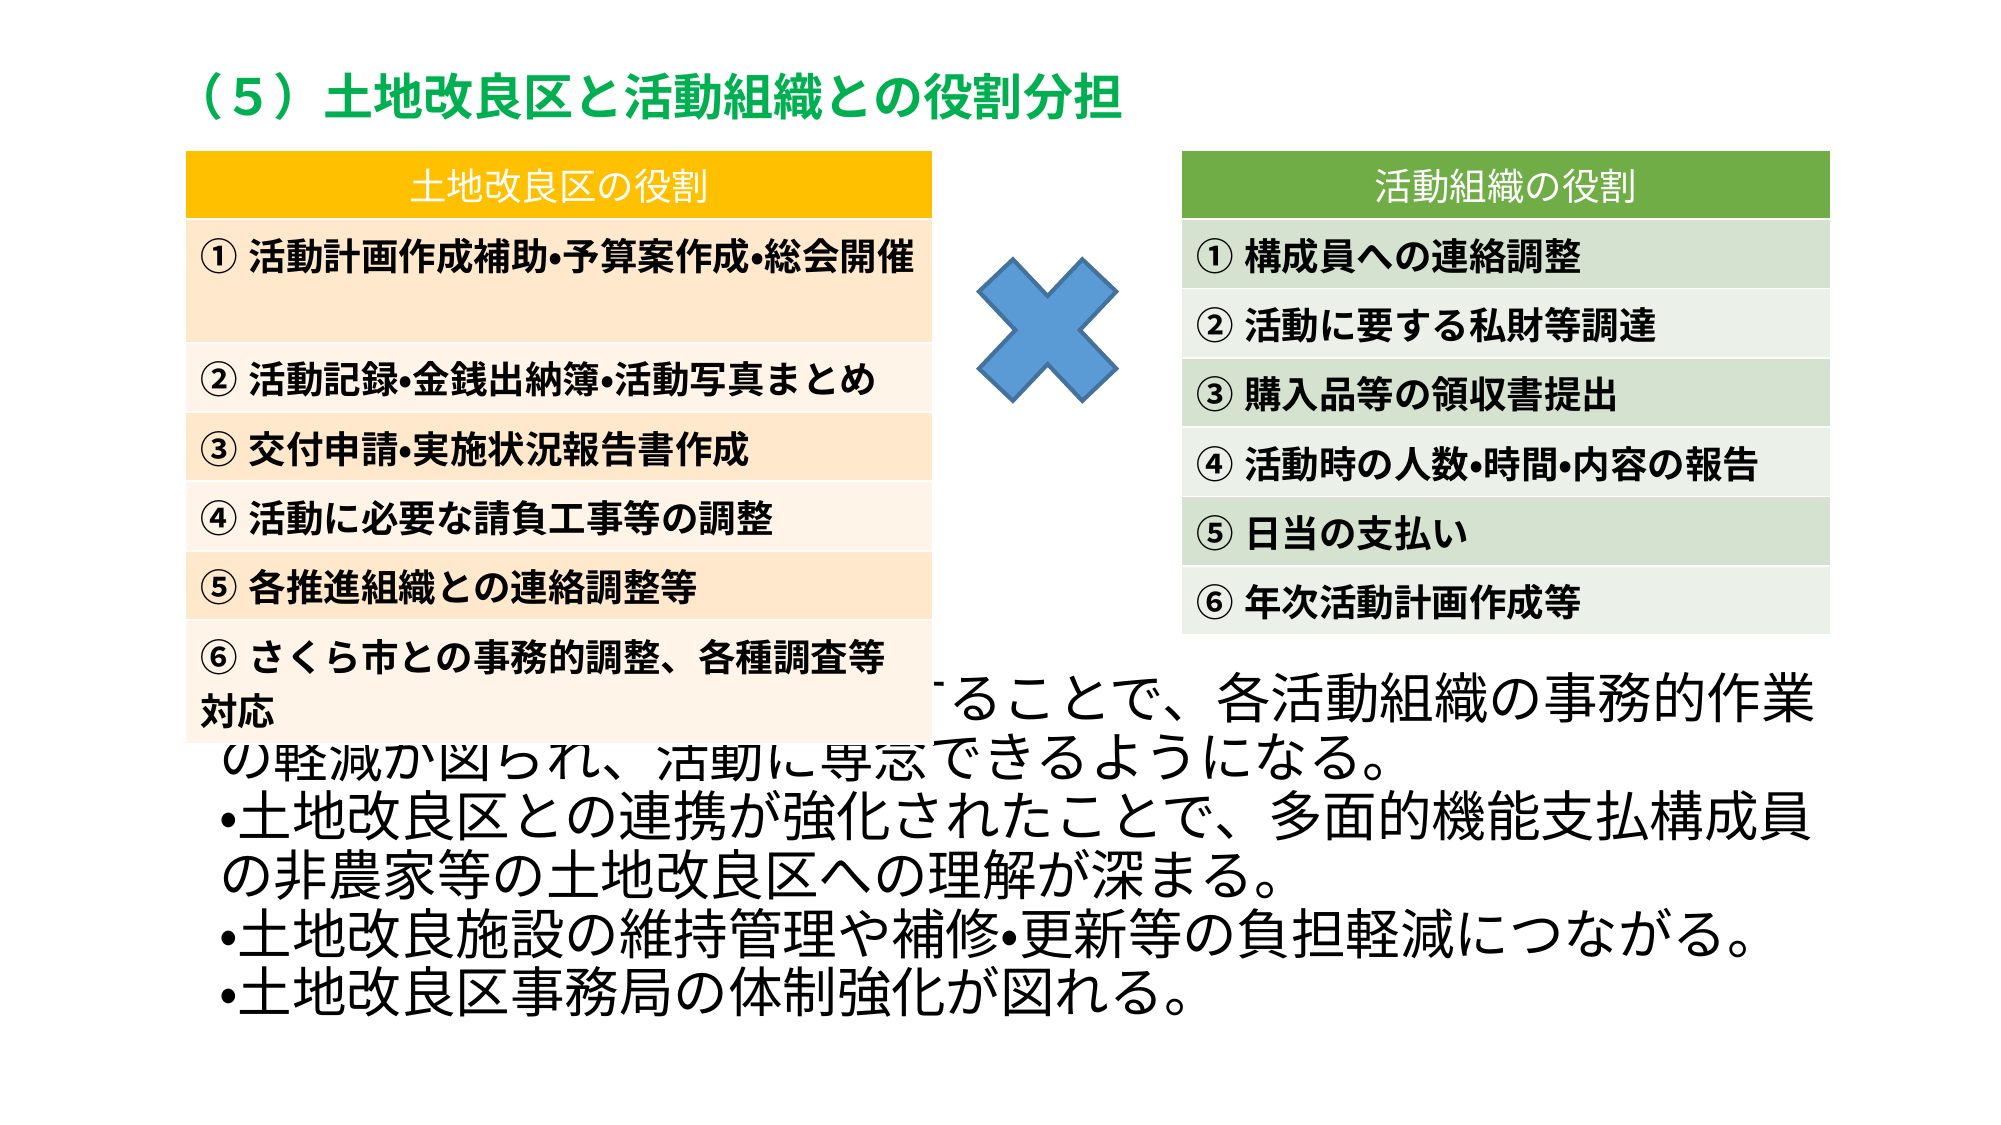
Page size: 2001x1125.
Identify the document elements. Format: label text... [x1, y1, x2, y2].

table_cell ②活動に要する私財等調達 [1182, 289, 1830, 357]
table_cell ②活動記録・金銭出納簿・活動写真まとめ [186, 344, 932, 411]
table_cell ④活動時の人数・時間・内容の報告 [1182, 428, 1830, 496]
table_cell ⑤各推進組織との連絡調整等 [186, 552, 932, 619]
table_cell ⑤日当の支払い [1182, 497, 1830, 565]
table_cell ③交付申請・実施状況報告書作成 [186, 413, 932, 480]
table_cell ③購入品等の領収書提出 [1182, 359, 1830, 426]
table_header 活動組織の役割 [1182, 151, 1830, 218]
table_cell ①構成員への連絡調整 [1182, 220, 1830, 288]
table_header 土地改良区の役割 [186, 151, 932, 218]
table_cell ①活動計画作成補助・予算案作成・総会開催 [186, 220, 932, 342]
table_cell ⑥さくら市との事務的調整、各種調査等対応 [186, 621, 932, 743]
text_box [975, 256, 1120, 404]
table_cell ④活動に必要な請負工事等の調整 [186, 482, 932, 550]
text_box （５）土地改良区と活動組織との役割分担 [158, 49, 1884, 150]
text_box ＜メリット＞ ・土地改良区へ事務委託をすることで、各活動組織の事務的作業の軽減が図られ、活動に専念できるようになる。 ・土地改良区との連携が強化されたことで、多面的機能支払構成員の非農家等の土地改良区への理解が深まる。 ・土地改良施設の維持管理や補修・更新等の負担軽減につながる。 ・土地改良区事務局の体制強化が図れる。 [139, 600, 1865, 1033]
table_cell ⑥年次活動計画作成等 [1182, 567, 1830, 634]
